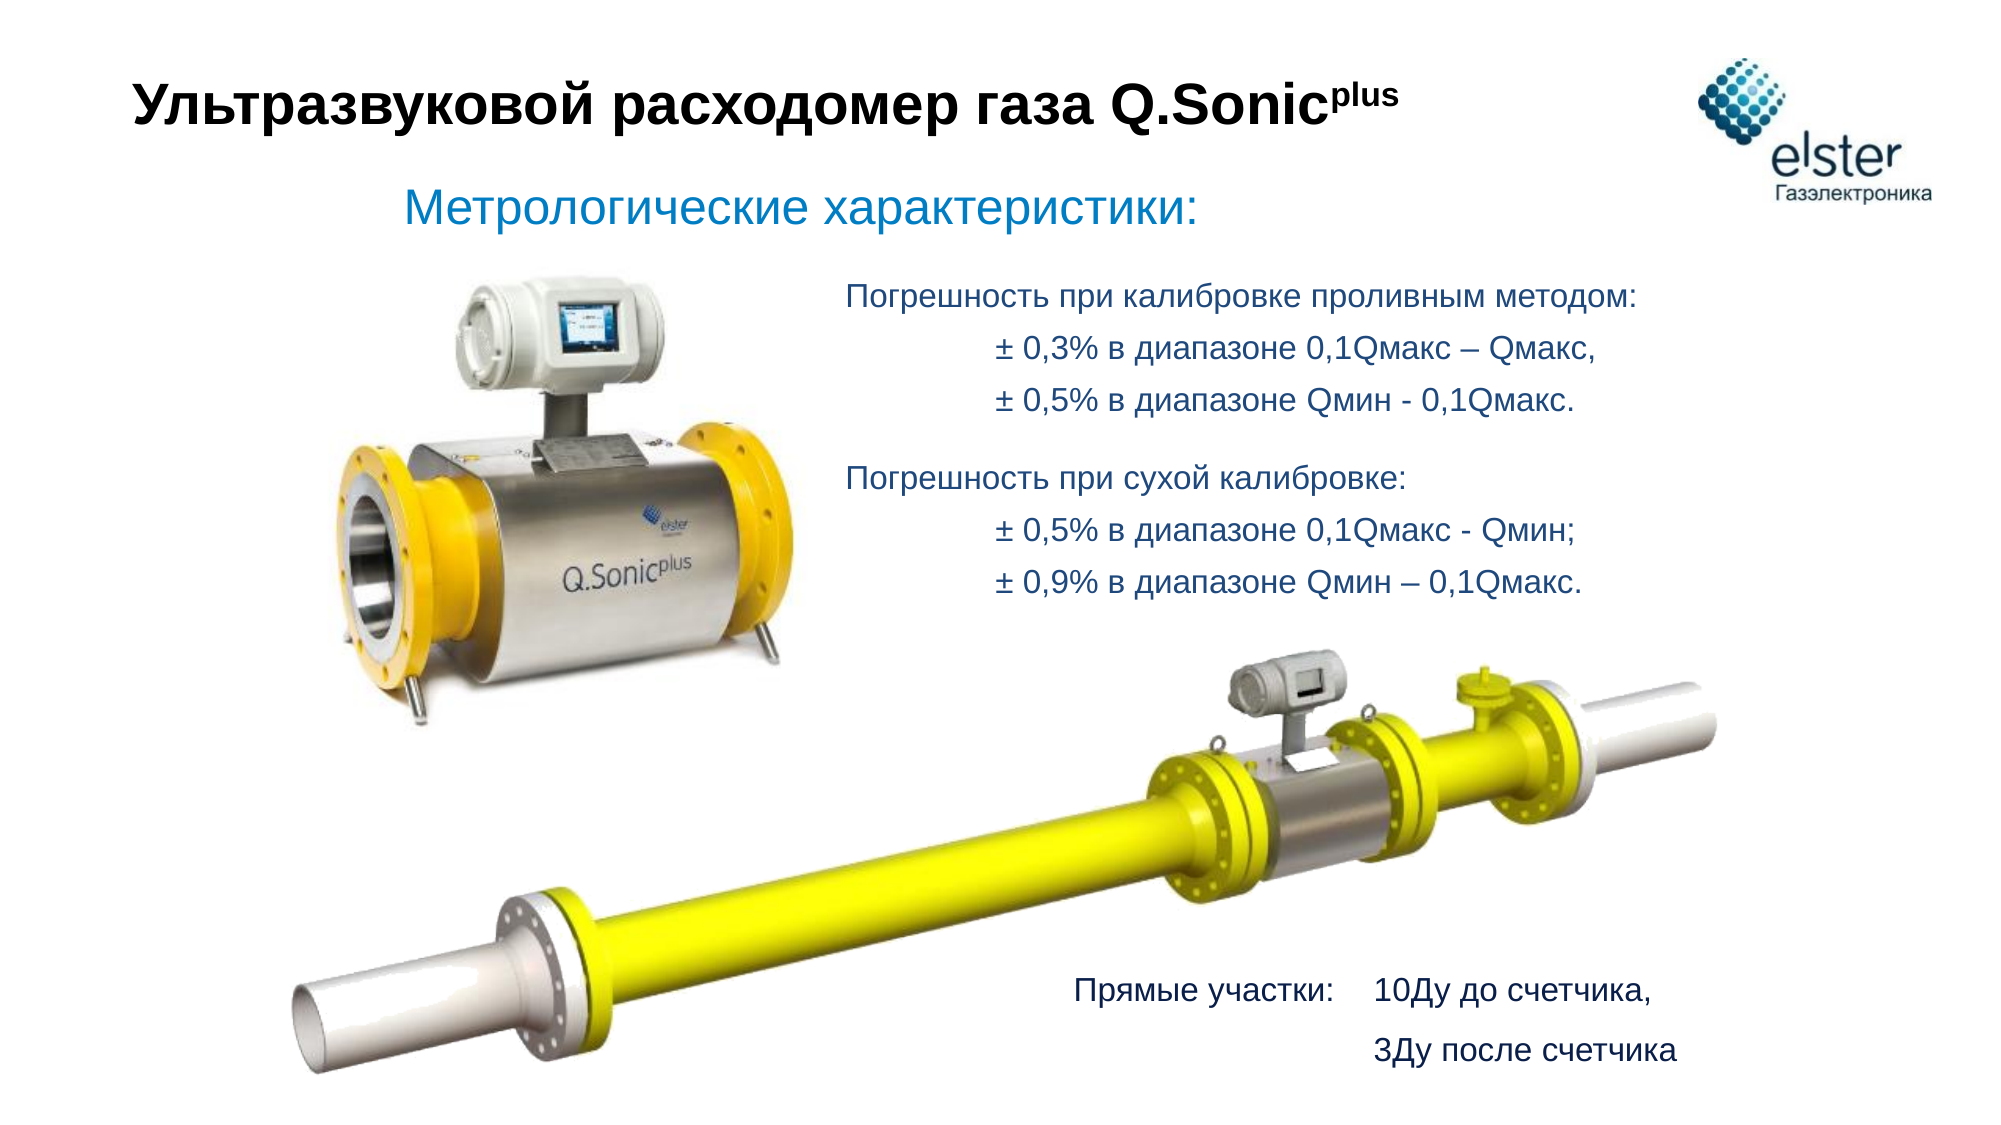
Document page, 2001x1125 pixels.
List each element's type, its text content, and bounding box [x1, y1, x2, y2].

picture [279, 255, 1727, 1115]
picture [1698, 58, 1932, 205]
text_box Ультразвуковой расходомер газа Q.Sonicplus [117, 58, 1833, 141]
title Метрологические характеристики: [388, 167, 1536, 255]
text_box Погрешность при калибровке проливным методом: ± 0,3% в диапазоне 0,1Qмакс – Qмакс, ± 0,5% в диапазоне Qмин - 0,1Qмакс. Погрешность при cухой калибровке: ± 0,5% в диапазоне 0,1Qмакс - Qмин; ± 0,9% в диапазоне Qмин – 0,1Qмакс. [832, 255, 1717, 608]
